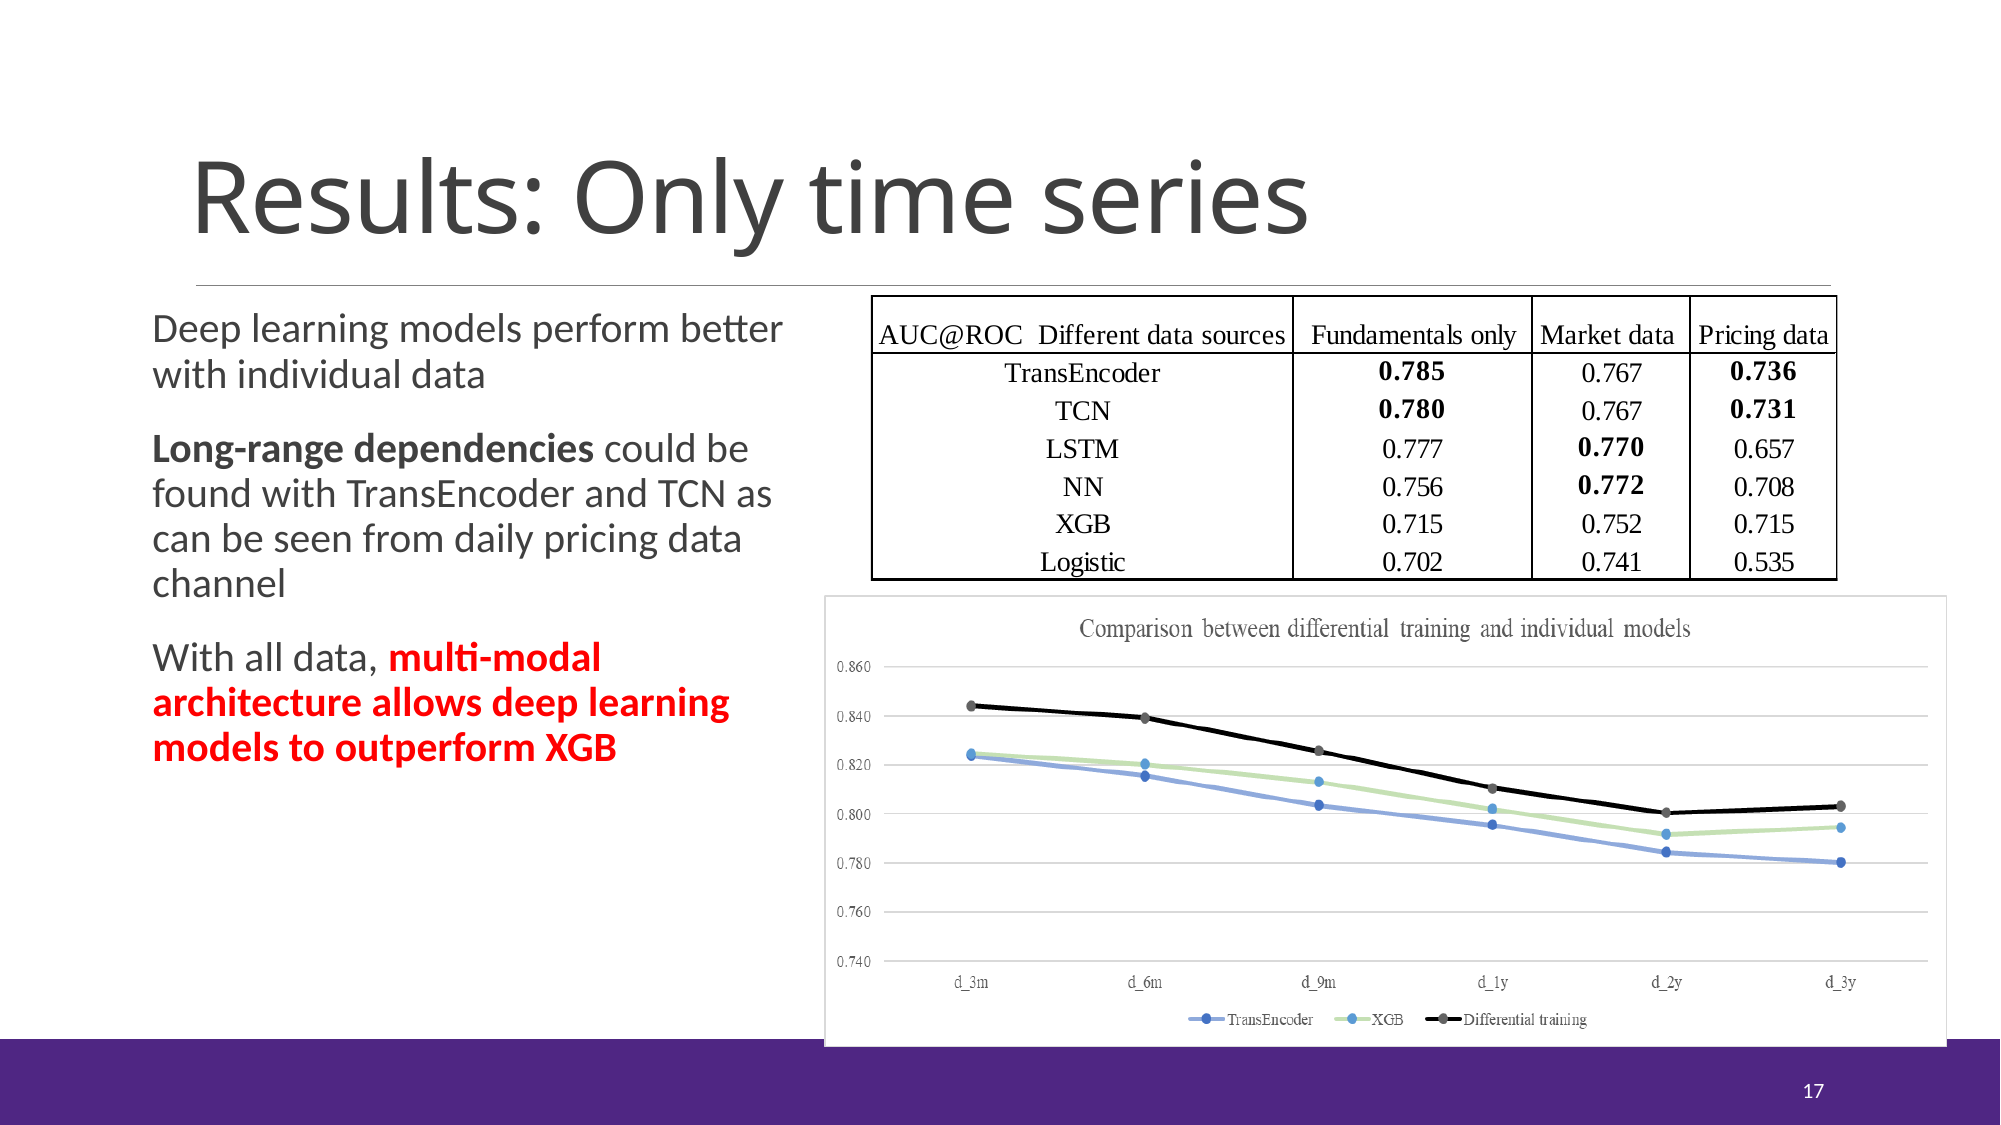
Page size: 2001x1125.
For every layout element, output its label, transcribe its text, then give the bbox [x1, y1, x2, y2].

title Results: Only time series [174, 23, 1825, 262]
picture [870, 294, 1840, 583]
slide_number 17 [1624, 1059, 1840, 1120]
list Deep learning models perform better with individual data Long-range dependencies could be found with TransEncoder and TCN as can be seen from daily pricing data channel With all data, multi-modal architecture allows deep learning models to outperform XGB [137, 299, 810, 1014]
picture [823, 595, 1947, 1047]
